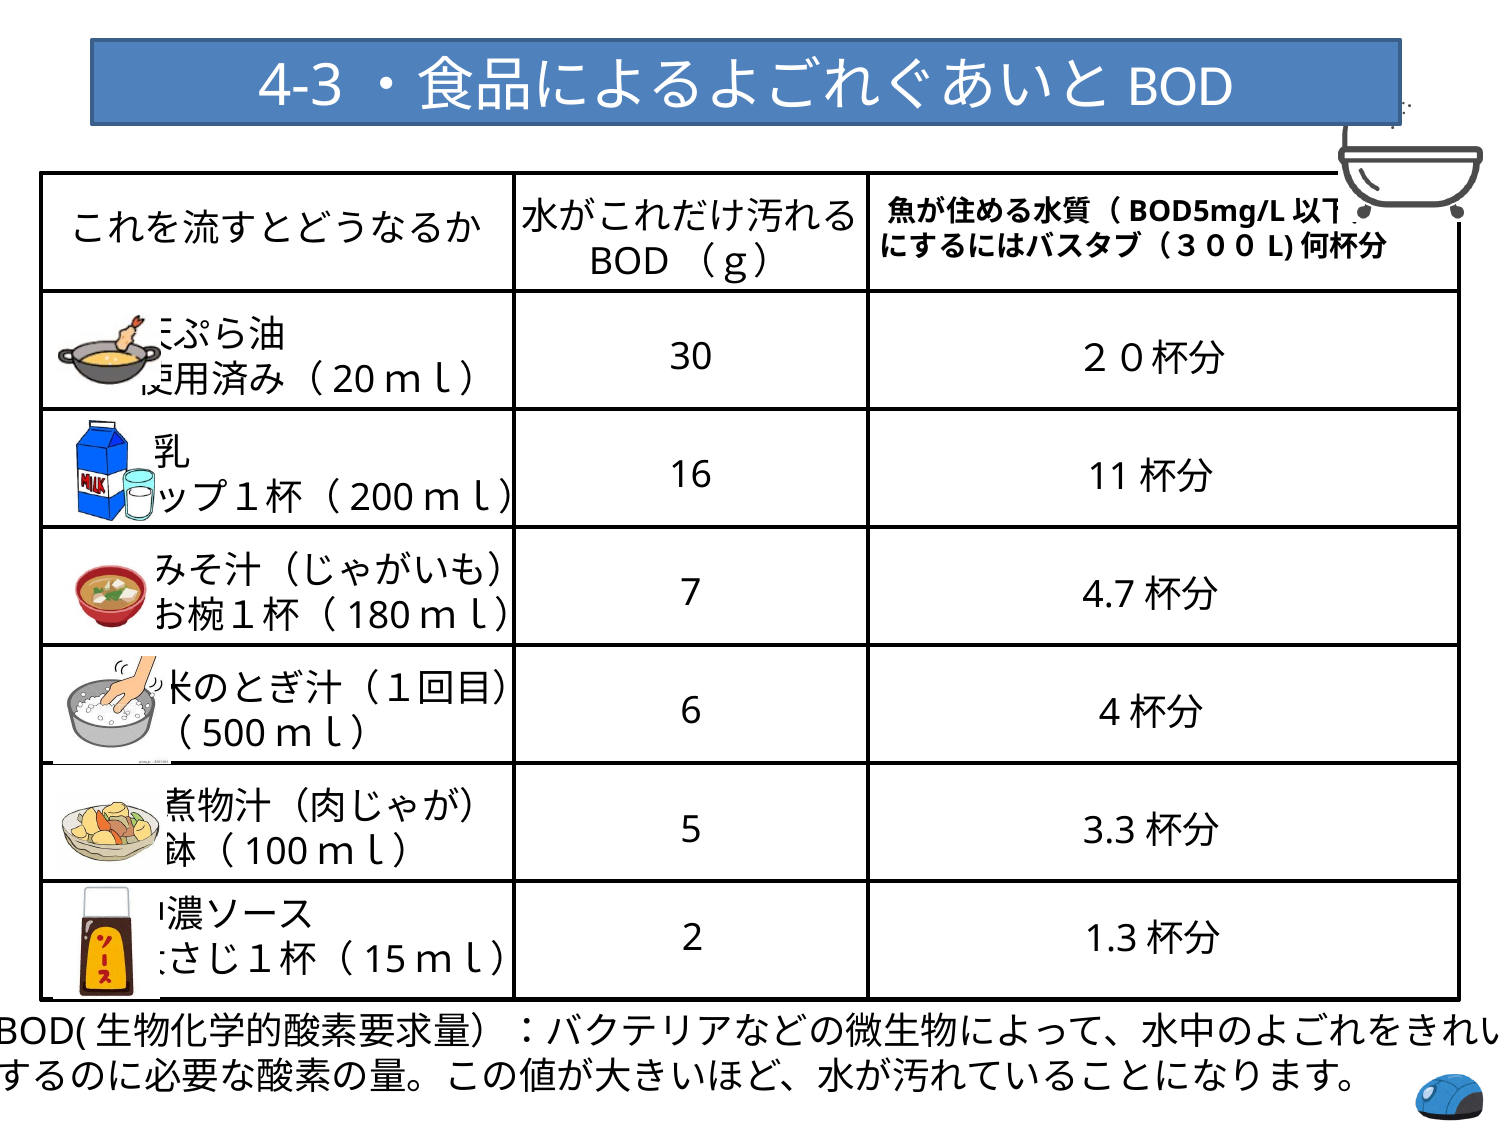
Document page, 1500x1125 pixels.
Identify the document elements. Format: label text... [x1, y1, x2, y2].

picture [52, 656, 171, 764]
picture [64, 550, 157, 643]
picture [1338, 77, 1483, 222]
picture [52, 883, 160, 1000]
picture [57, 314, 161, 385]
picture [52, 786, 167, 872]
text_box BOD(生物化学的酸素要求量）：バクテリアなどの微生物によって、水中のよごれをきれいに するのに必要な酸素の量。この値が大きいほど、水が汚れていることになります。 [0, 999, 1500, 1105]
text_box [41, 172, 1459, 1000]
picture [76, 420, 155, 521]
text_box 4-3・食品によるよごれぐあいとBOD [90, 38, 1402, 126]
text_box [1411, 1065, 1500, 1125]
